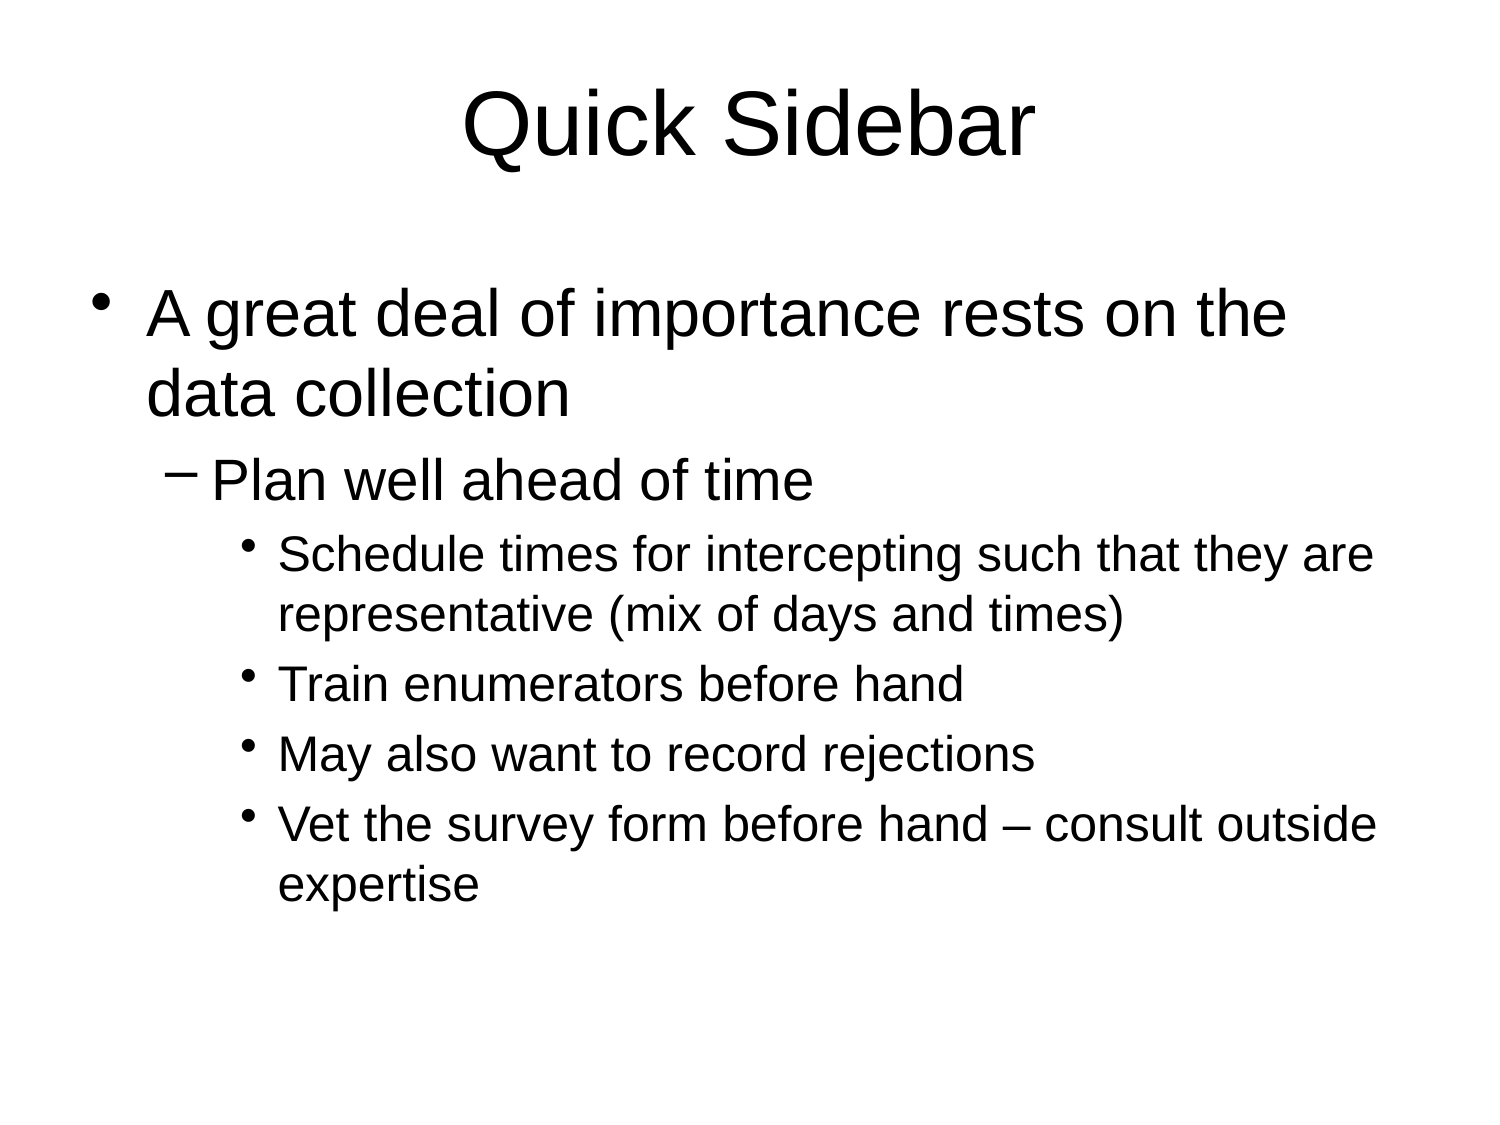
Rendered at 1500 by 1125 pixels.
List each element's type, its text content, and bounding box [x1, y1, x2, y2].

list A great deal of importance rests on the data collection Plan well ahead of time Schedule times for intercepting such that they are representative (mix of days and times) Train enumerators before hand May also want to record rejections Vet the survey form before hand – consult outside expertise [75, 262, 1425, 1005]
title Quick Sidebar [75, 24, 1425, 213]
